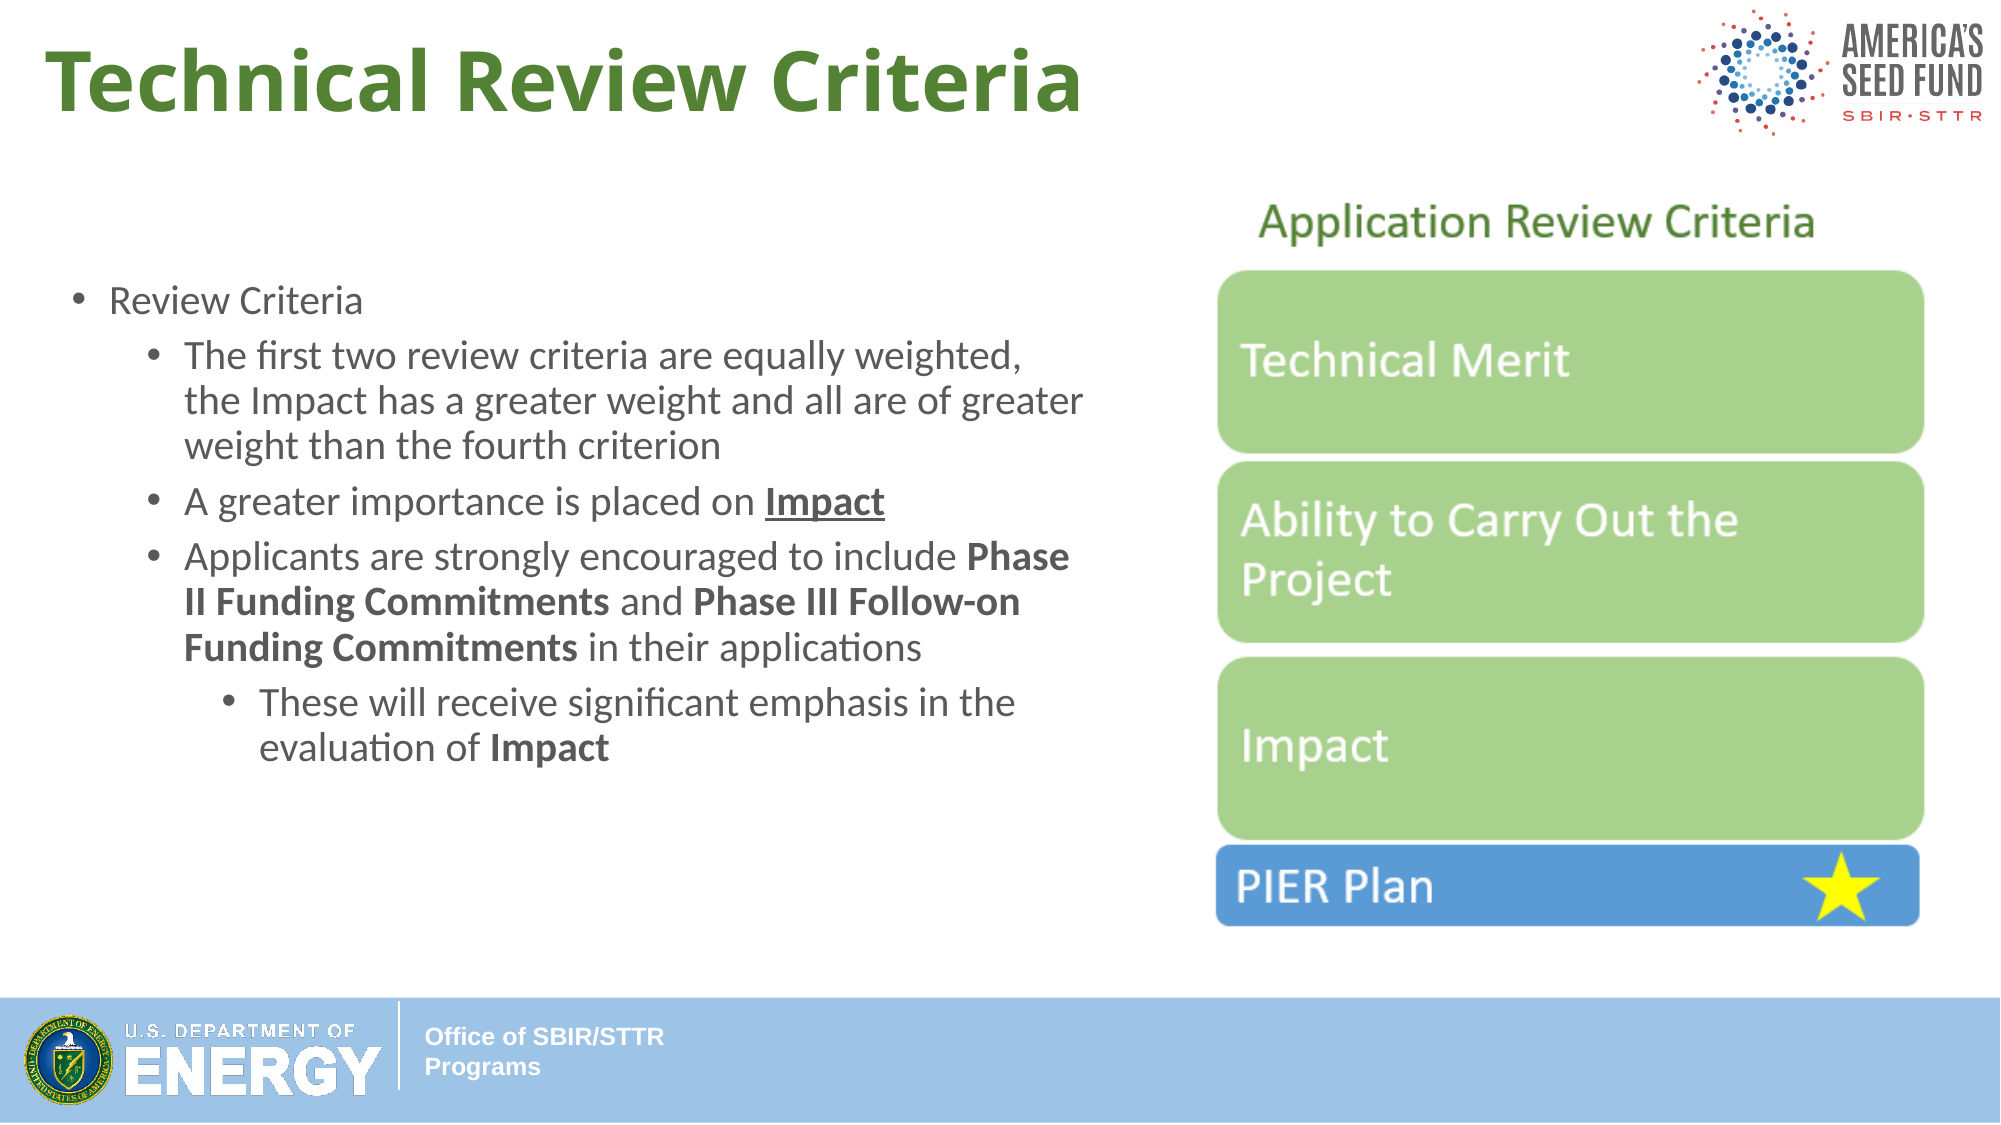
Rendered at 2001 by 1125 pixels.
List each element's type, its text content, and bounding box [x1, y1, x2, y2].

picture [1692, 2, 1989, 140]
picture [24, 1015, 382, 1105]
picture [1149, 161, 1973, 964]
list Review Criteria The first two review criteria are equally weighted, the Impact has a greater weight and all are of greater weight than the fourth criterion A greater importance is placed on Impact Applicants are strongly encouraged to include Phase II Funding Commitments and Phase III Follow-on Funding Commitments in their applications These will receive significant emphasis in the evaluation of Impact [56, 270, 1104, 943]
title Technical Review Criteria [30, 32, 1756, 250]
